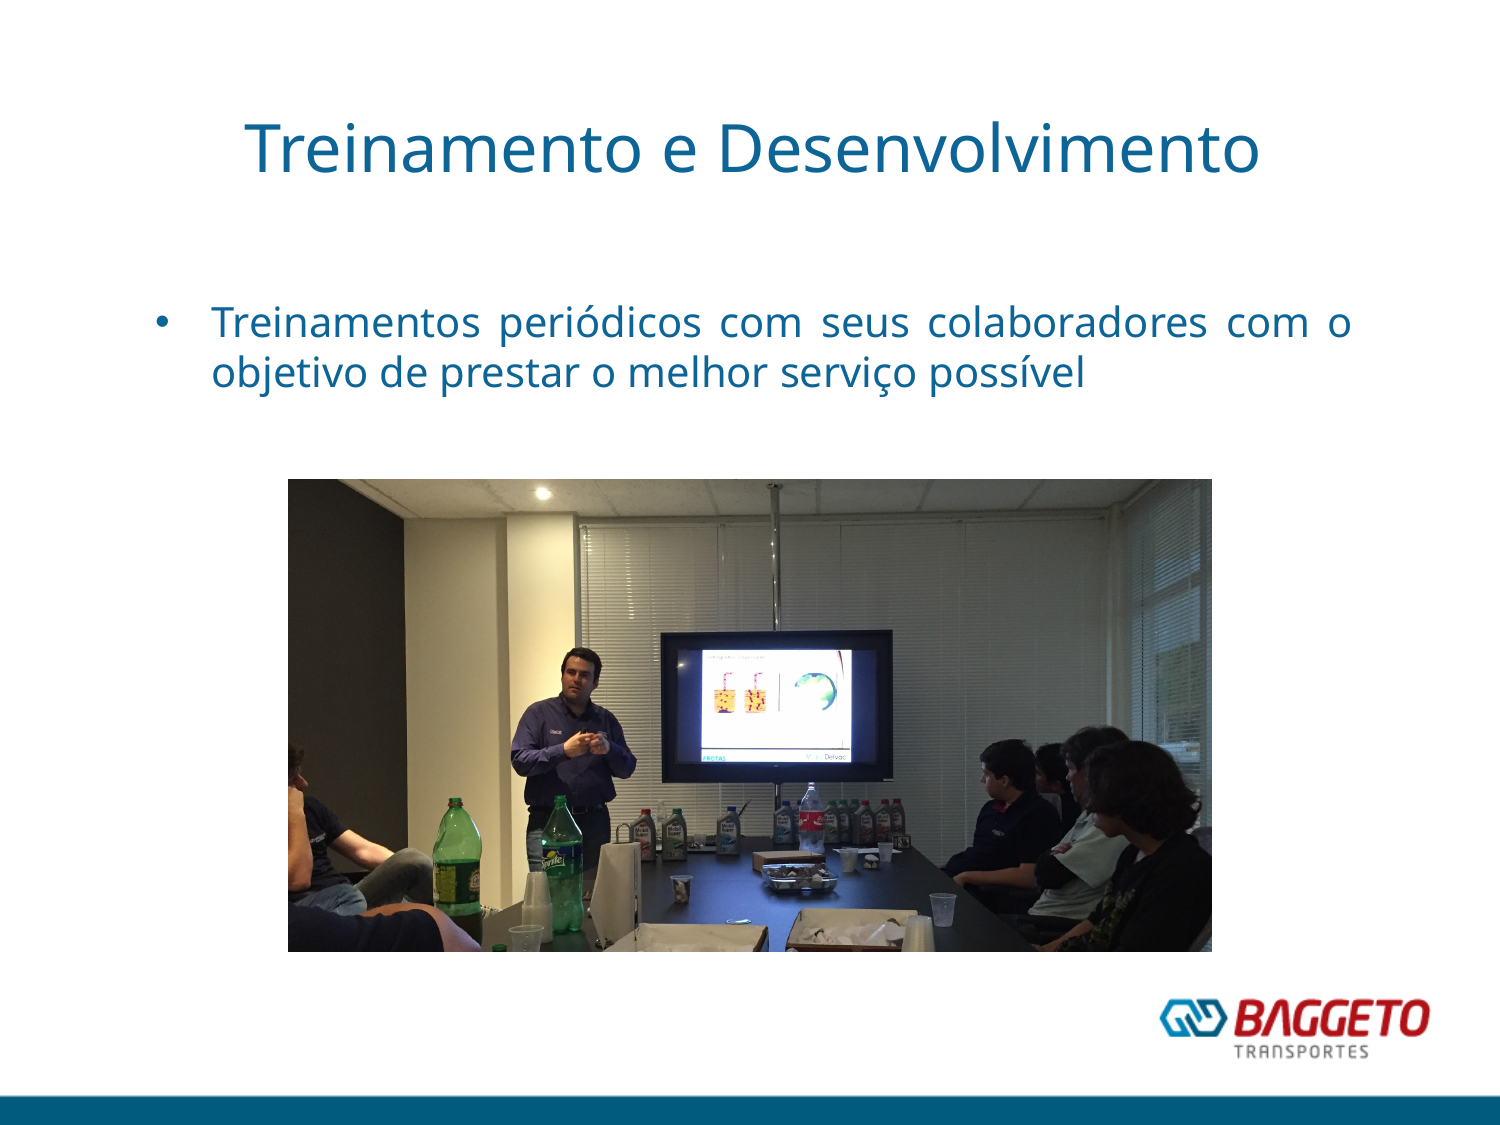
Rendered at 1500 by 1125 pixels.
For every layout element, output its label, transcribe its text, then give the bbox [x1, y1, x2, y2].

title Treinamento e Desenvolvimento [140, 59, 1369, 233]
picture [0, 0, 1500, 1097]
list Treinamentos periódicos com seus colaboradores com o objetivo de prestar o melhor serviço possível [140, 288, 1369, 952]
